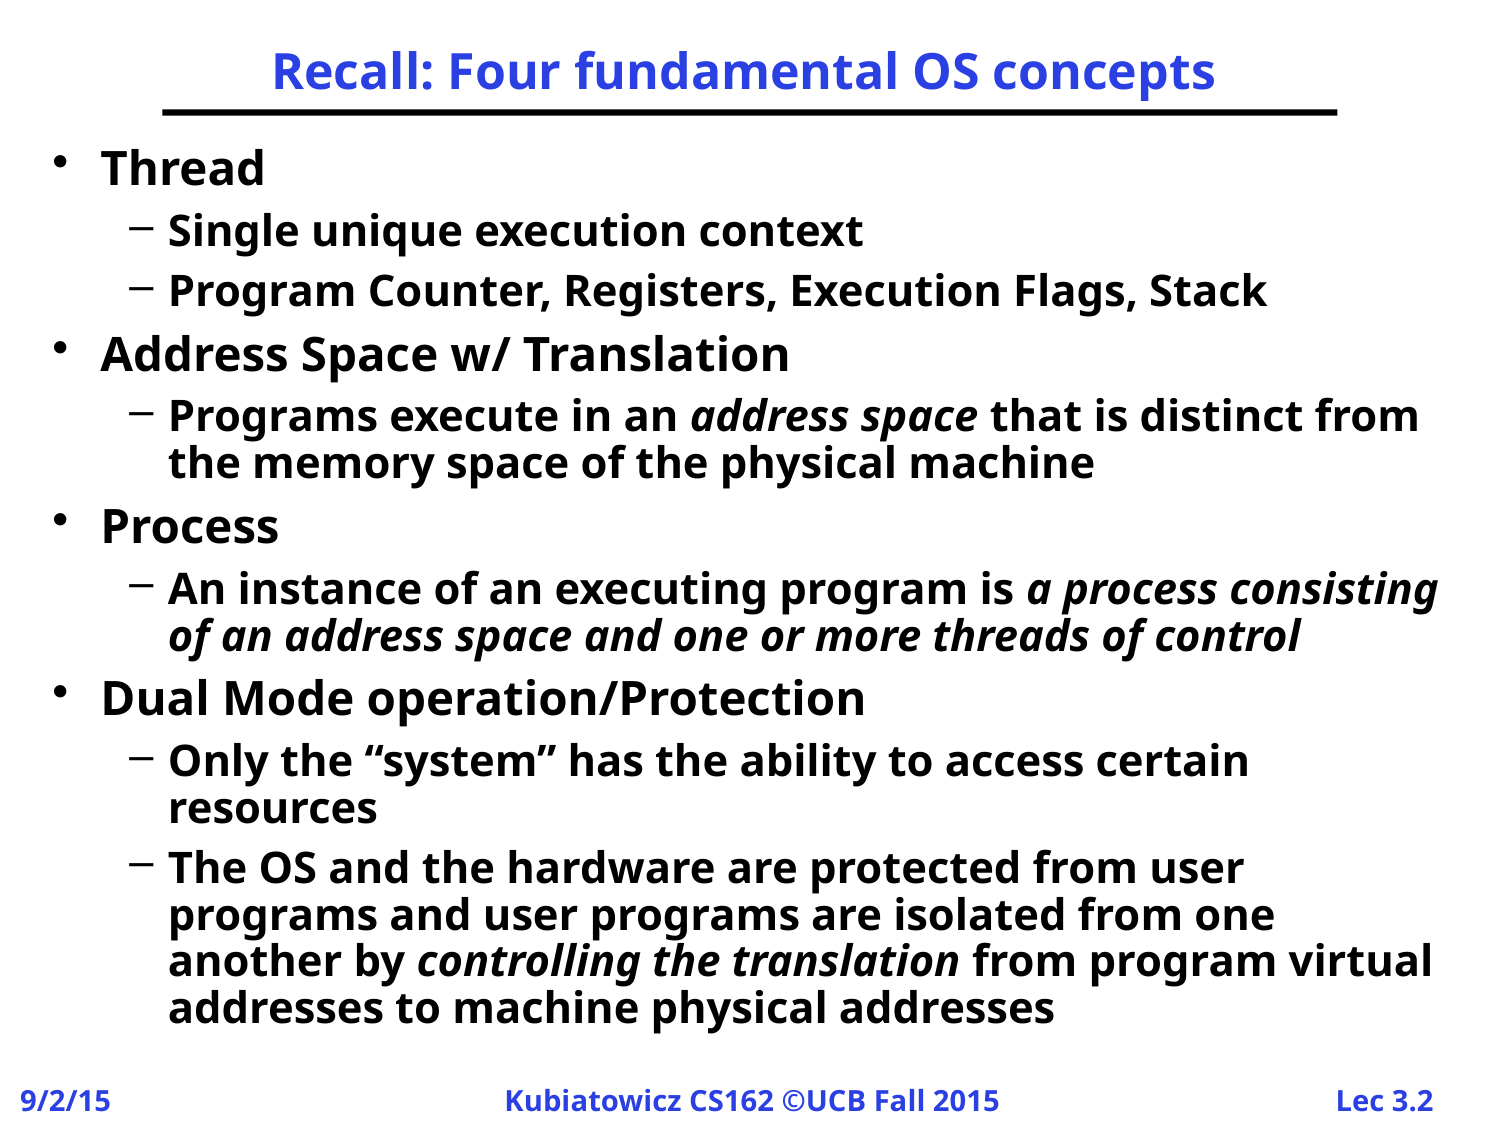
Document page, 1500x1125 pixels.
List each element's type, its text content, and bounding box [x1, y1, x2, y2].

title Recall: Four fundamental OS concepts [112, 12, 1375, 134]
list Thread Single unique execution context Program Counter, Registers, Execution Flags, Stack Address Space w/ Translation Programs execute in an address space that is distinct from the memory space of the physical machine Process An instance of an executing program is a process consisting of an address space and one or more threads of control Dual Mode operation/Protection Only the “system” has the ability to access certain resources The OS and the hardware are protected from user programs and user programs are isolated from one another by controlling the translation from program virtual addresses to machine physical addresses [37, 137, 1463, 1063]
